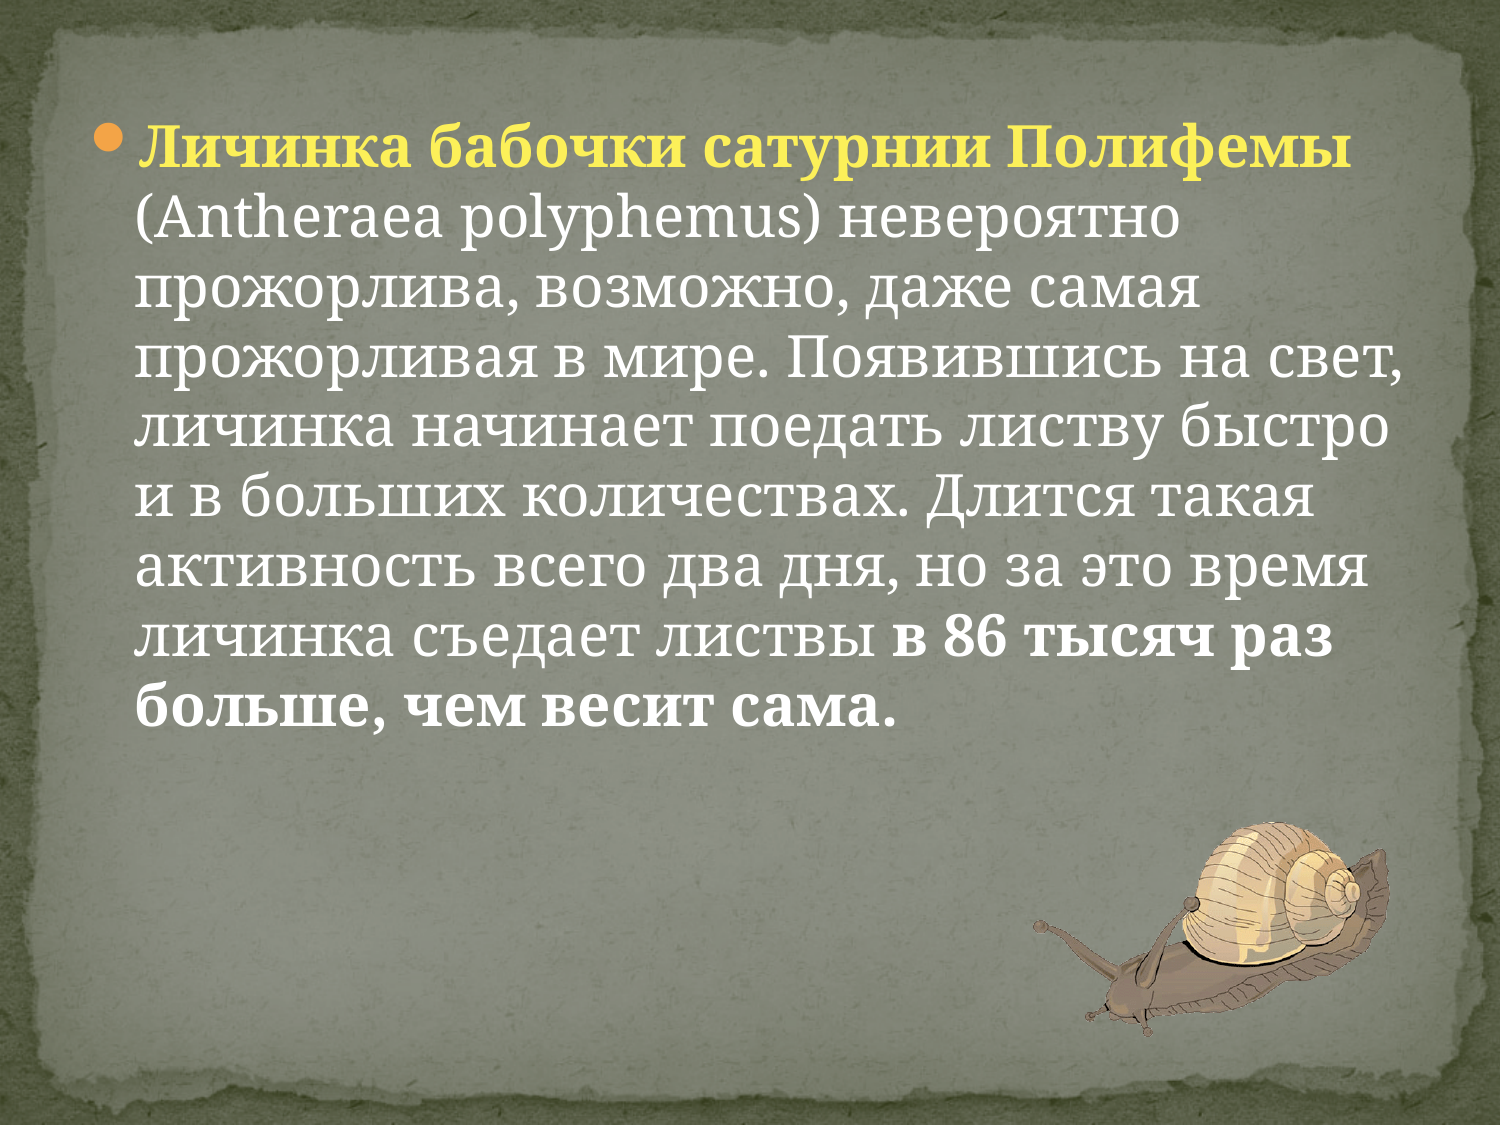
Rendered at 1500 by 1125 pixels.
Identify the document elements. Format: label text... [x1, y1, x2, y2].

list Личинка бабочки сатурнии Полифемы (Antheraea polyphemus) невероятно прожорлива, возможно, даже самая прожорливая в мире. Появившись на свет, личинка начинает поедать листву быстро и в больших количествах. Длится такая активность всего два дня, но за это время личинка съедает листвы в 86 тысяч раз больше, чем весит сама. [75, 101, 1425, 1000]
picture [1033, 822, 1390, 1037]
